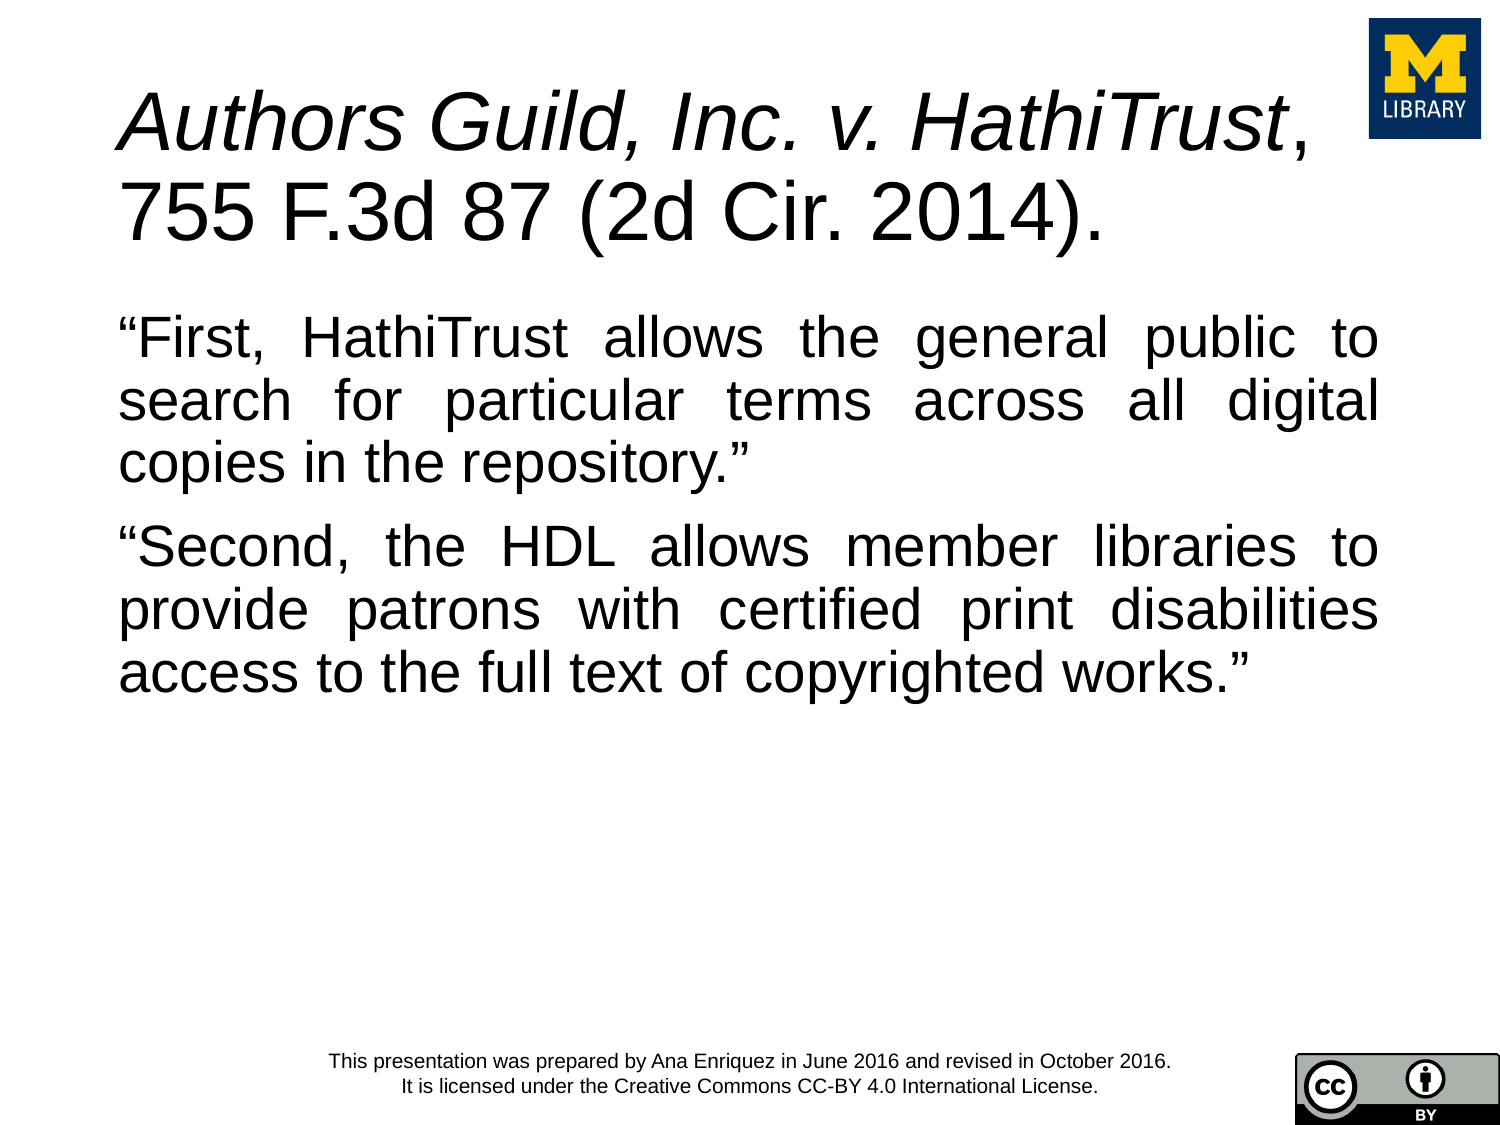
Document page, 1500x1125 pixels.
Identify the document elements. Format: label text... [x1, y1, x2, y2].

title Authors Guild, Inc. v. HathiTrust, 755 F.3d 87 (2d Cir. 2014). [103, 59, 1397, 278]
picture [1295, 1053, 1500, 1125]
list “First, HathiTrust allows the general public to search for particular terms across all digital copies in the repository.” “Second, the HDL allows member libraries to provide patrons with certified print disabilities access to the full text of copyrighted works.” [103, 299, 1397, 1014]
